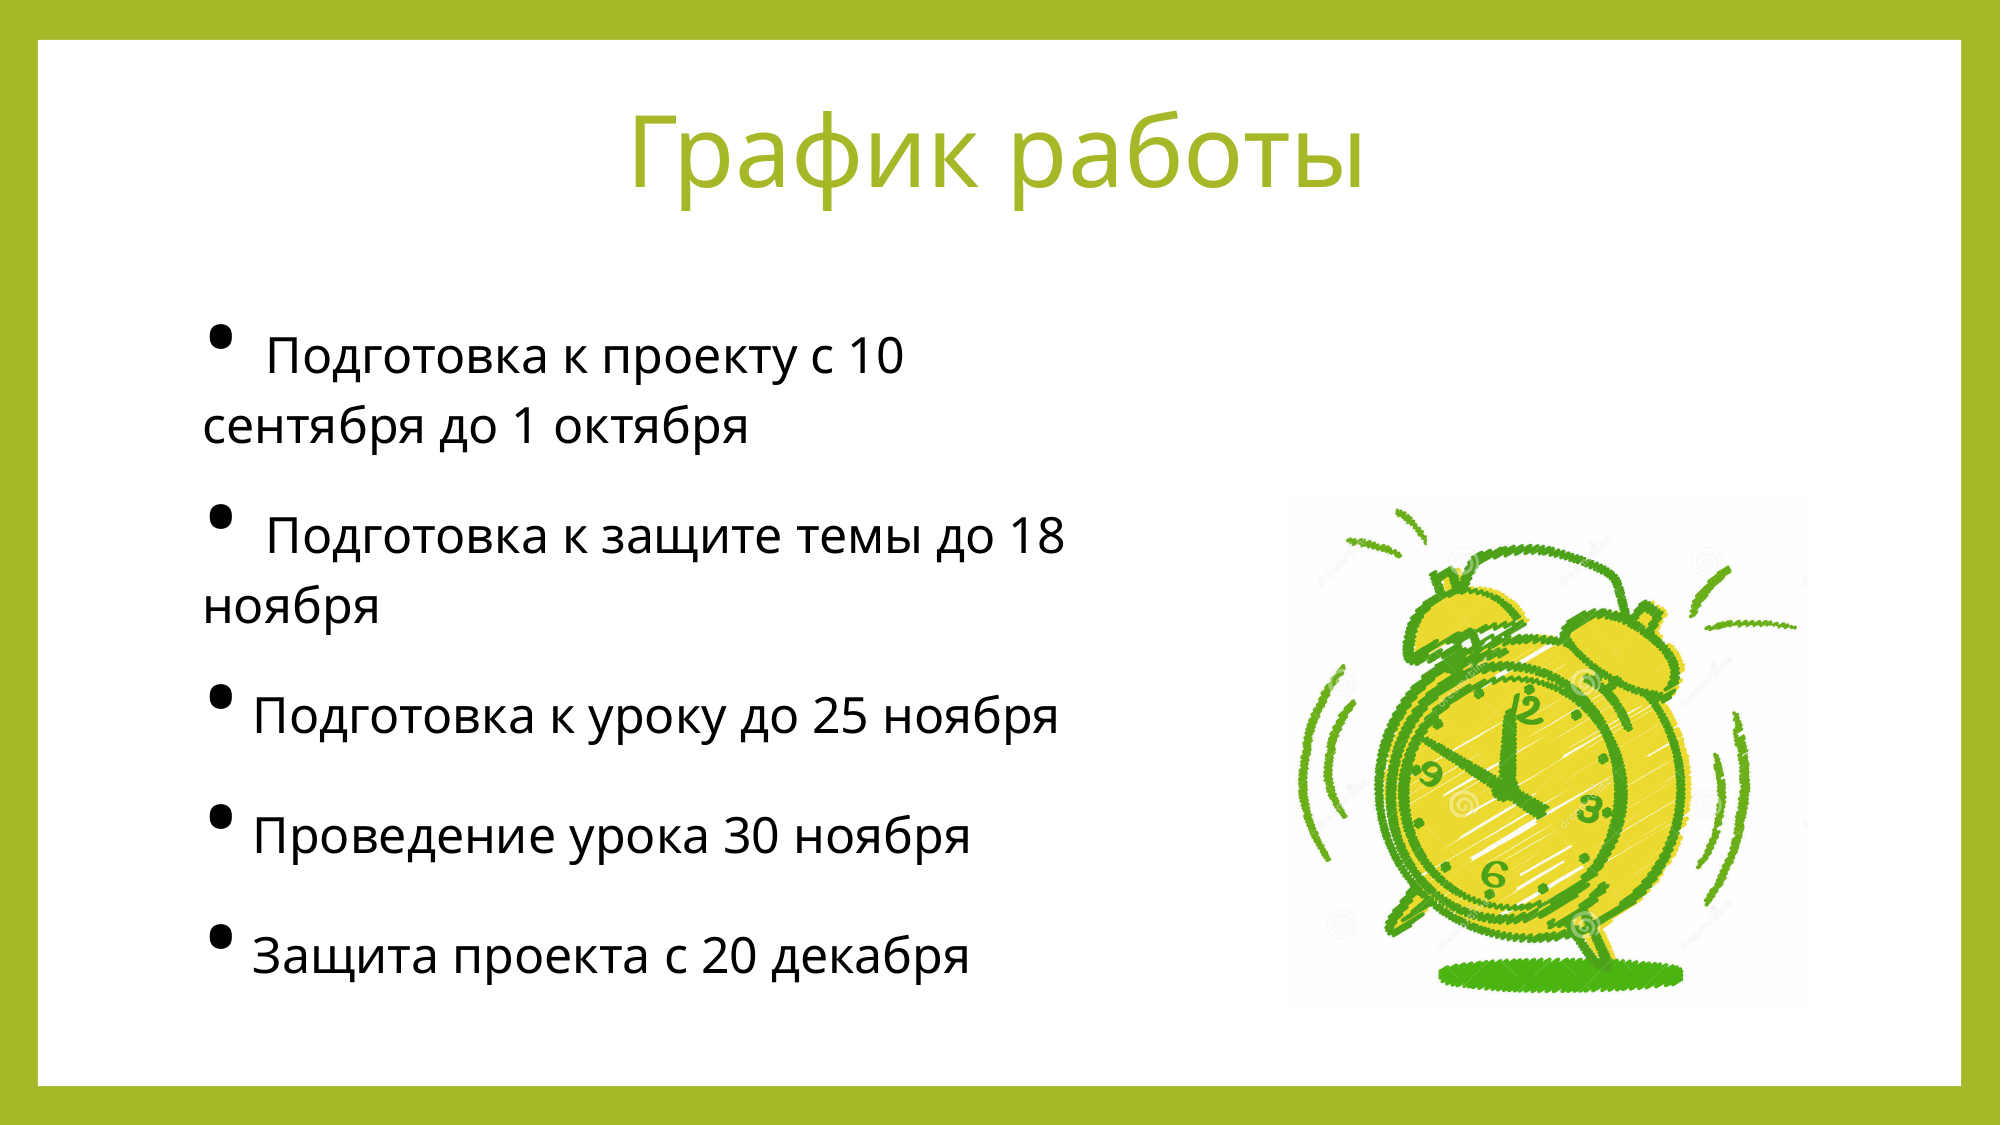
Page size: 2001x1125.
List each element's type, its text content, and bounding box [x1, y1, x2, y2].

text_box • Подготовка к проекту с 10 сентября до 1 октября • Подготовка к защите темы до 18 ноября • Подготовка к уроку до 25 ноября • Проведение урока 30 ноября • Защита проекта с 20 декабря [187, 266, 1115, 1046]
picture [1282, 491, 1808, 1012]
title График работы [187, 43, 1808, 267]
